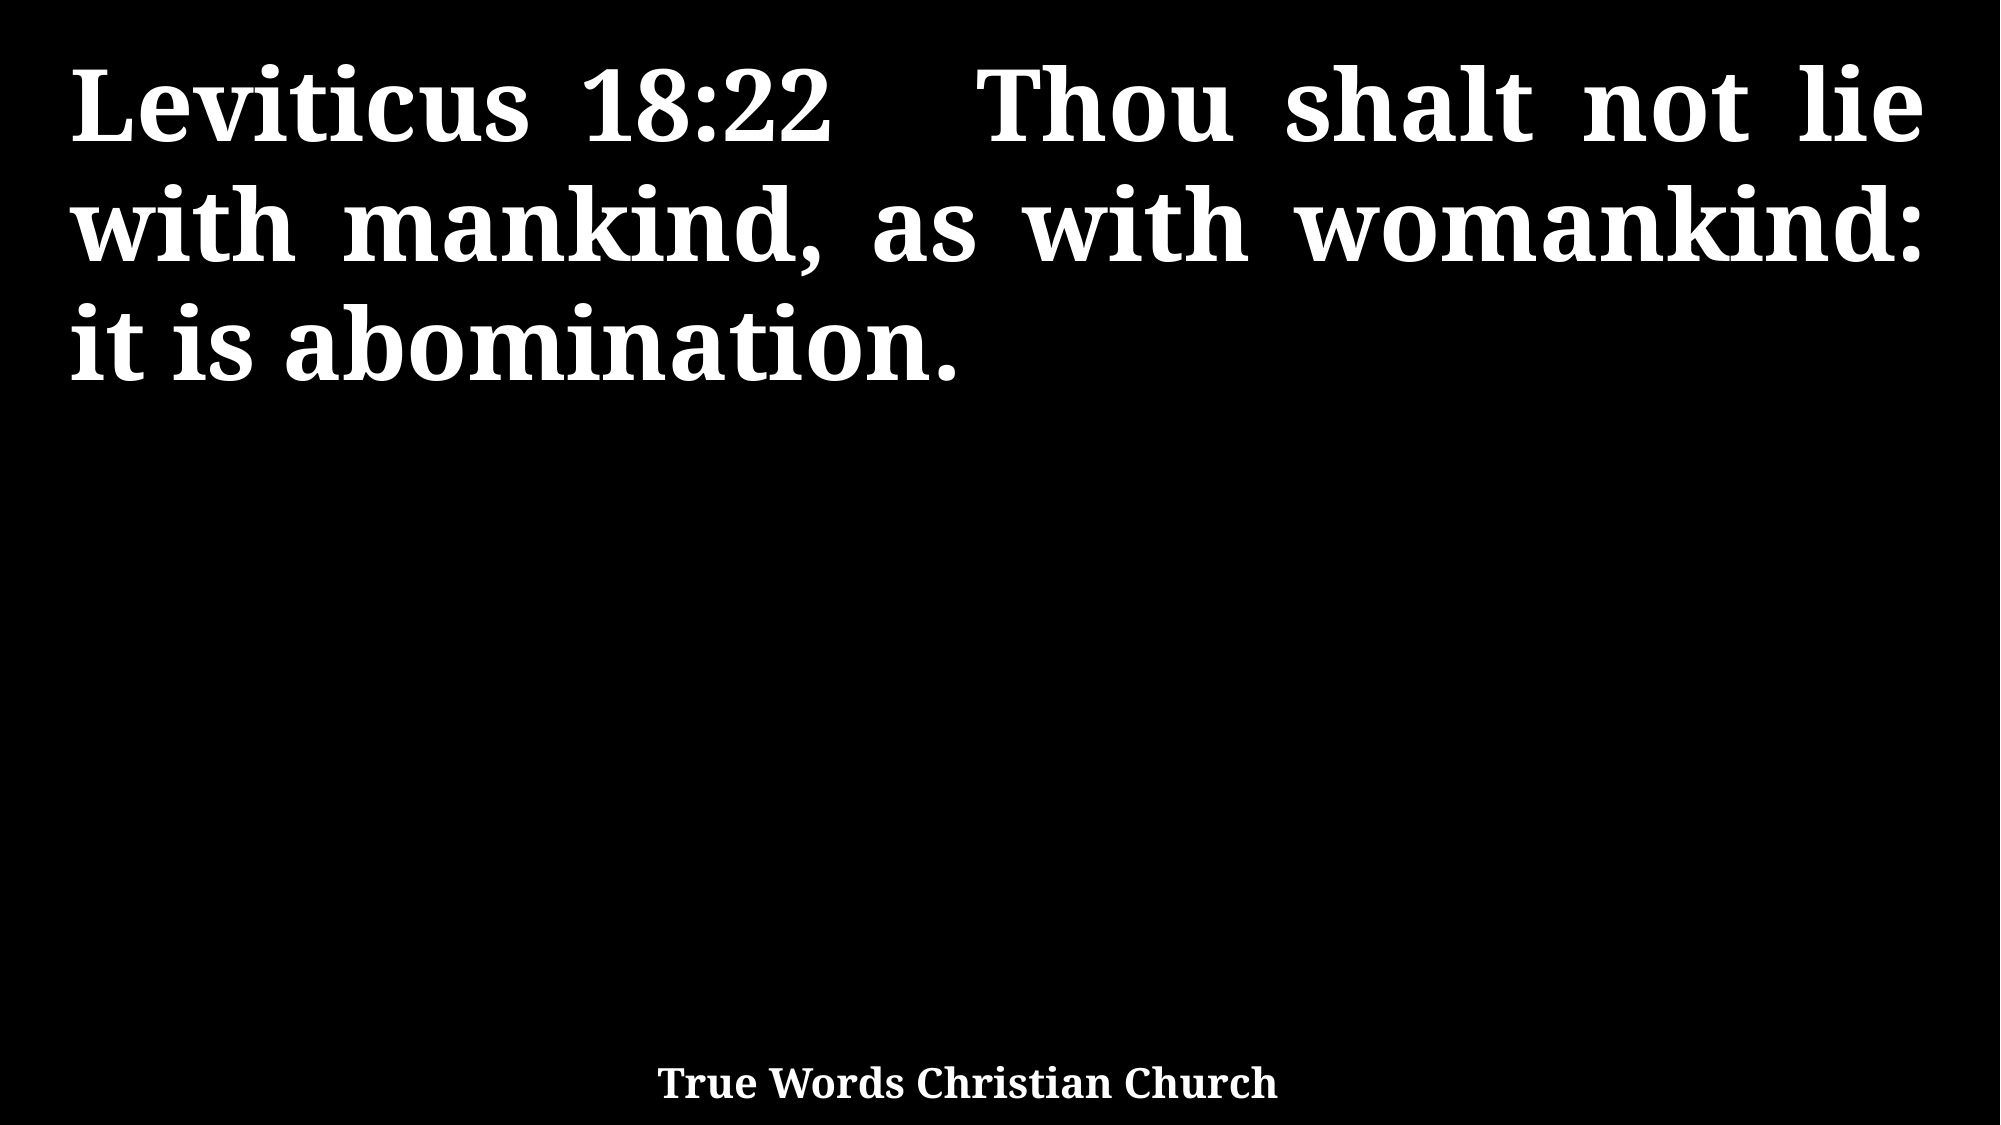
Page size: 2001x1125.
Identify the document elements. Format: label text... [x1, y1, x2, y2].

text_box Leviticus 18:22 Thou shalt not lie with mankind, as with womankind: it is abomination. [55, 33, 1944, 409]
text_box True Words Christian Church [642, 1049, 1294, 1114]
